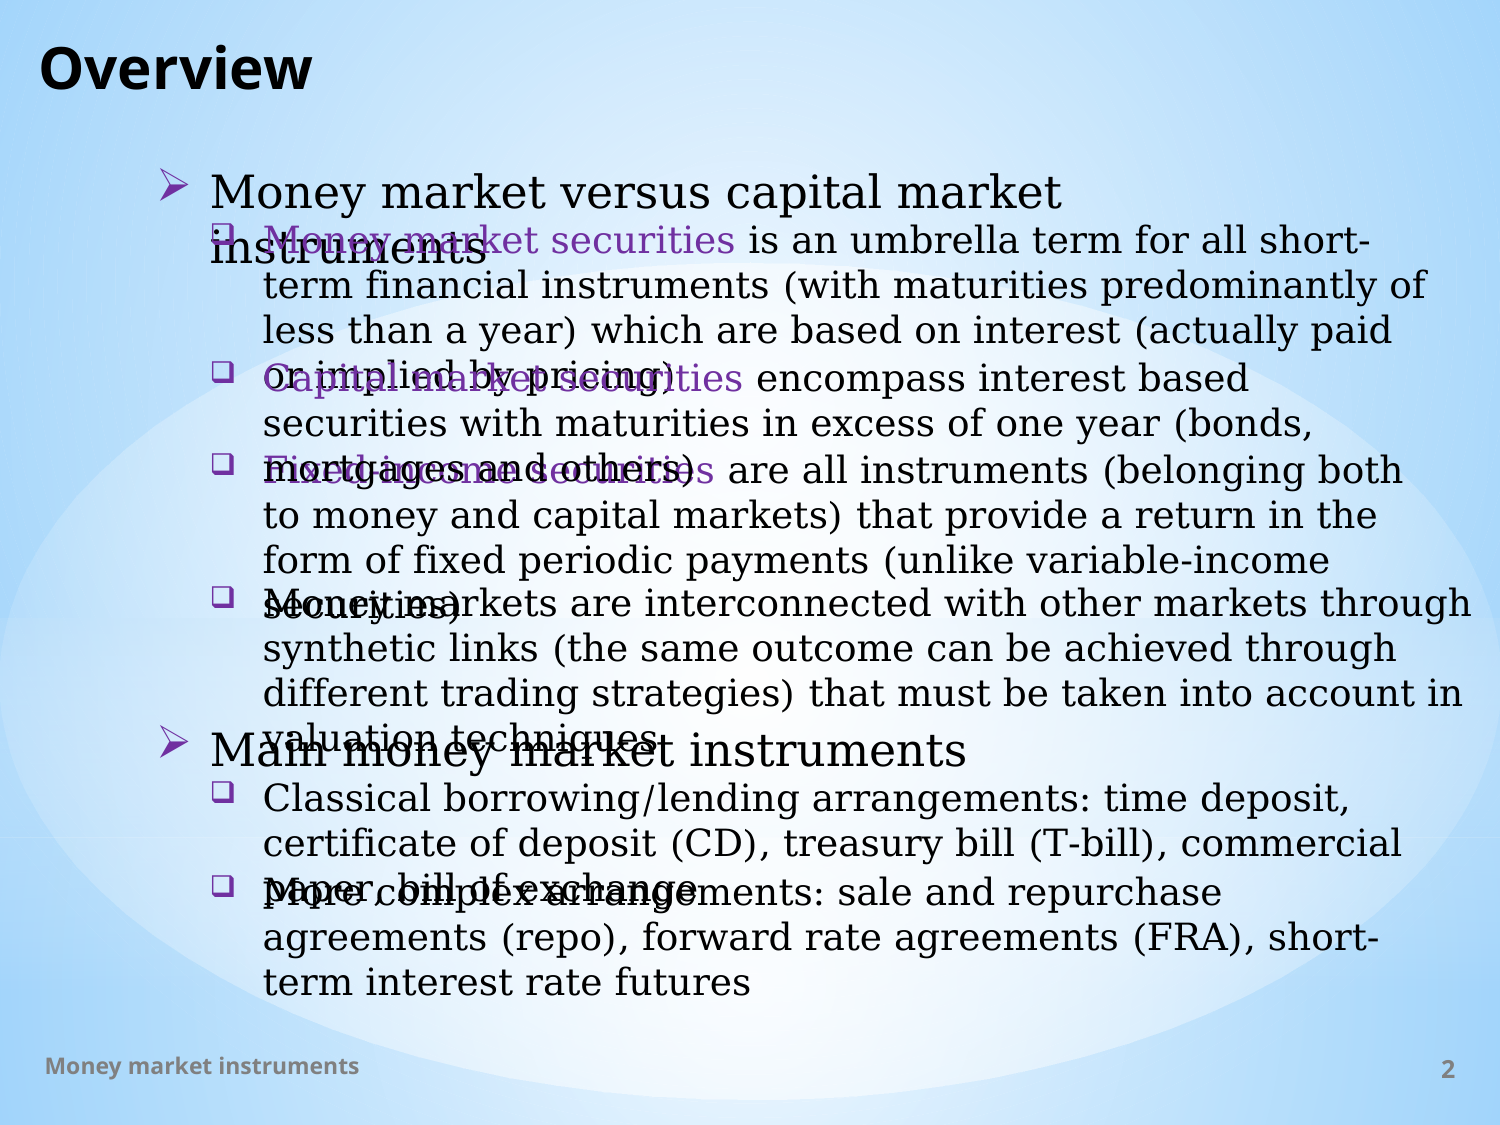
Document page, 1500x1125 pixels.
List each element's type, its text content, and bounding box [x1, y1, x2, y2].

text_box Classical borrowing/lending arrangements: time deposit, certificate of deposit (CD), treasury bill (T-bill), commercial paper, bill of exchange [194, 767, 1459, 861]
footer Money market instruments [29, 1039, 573, 1093]
text_box Money market versus capital market instruments [141, 155, 1337, 281]
text_box Money markets are interconnected with other markets through synthetic links (the same outcome can be achieved through different trading strategies) that must be taken into account in valuation techniques [194, 571, 1500, 767]
slide_number 2 [1175, 1039, 1471, 1099]
text_box Money market securities is an umbrella term for all short-term financial instruments (with maturities predominantly of less than a year) which are based on interest (actually paid or implied by pricing) [194, 208, 1459, 404]
text_box Fixed-income securities are all instruments (belonging both to money and capital markets) that provide a return in the form of fixed periodic payments (unlike variable-income securities) [194, 438, 1459, 571]
text_box Main money market instruments [141, 713, 194, 783]
title Overview [23, 23, 750, 130]
text_box More complex arrangements: sale and repurchase agreements (repo), forward rate agreements (FRA), short-term interest rate futures [194, 861, 1459, 1011]
text_box Capital market securities encompass interest based securities with maturities in excess of one year (bonds, mortgages and others) [194, 346, 1454, 496]
